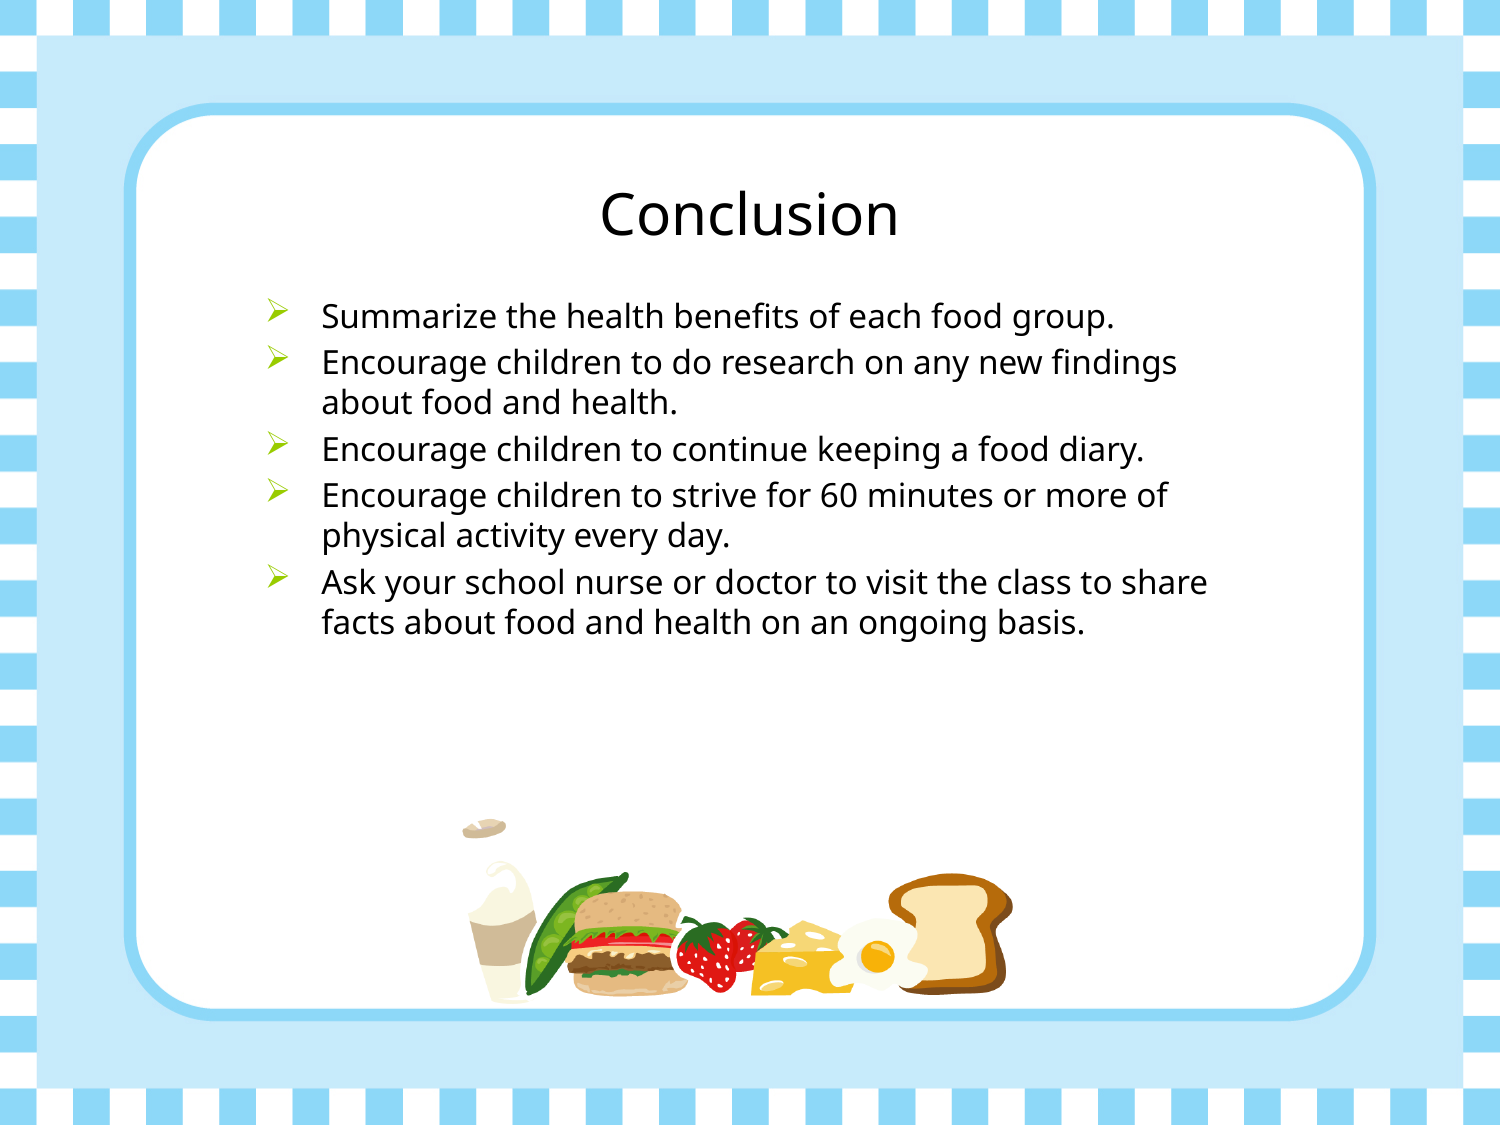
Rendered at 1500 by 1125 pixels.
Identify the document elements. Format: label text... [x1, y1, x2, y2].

list Summarize the health benefits of each food group. Encourage children to do research on any new findings about food and health. Encourage children to continue keeping a food diary. Encourage children to strive for 60 minutes or more of physical activity every day. Ask your school nurse or doctor to visit the class to share facts about food and health on an ongoing basis. [249, 287, 1251, 926]
picture [0, 0, 1500, 1125]
title Conclusion [249, 149, 1251, 276]
